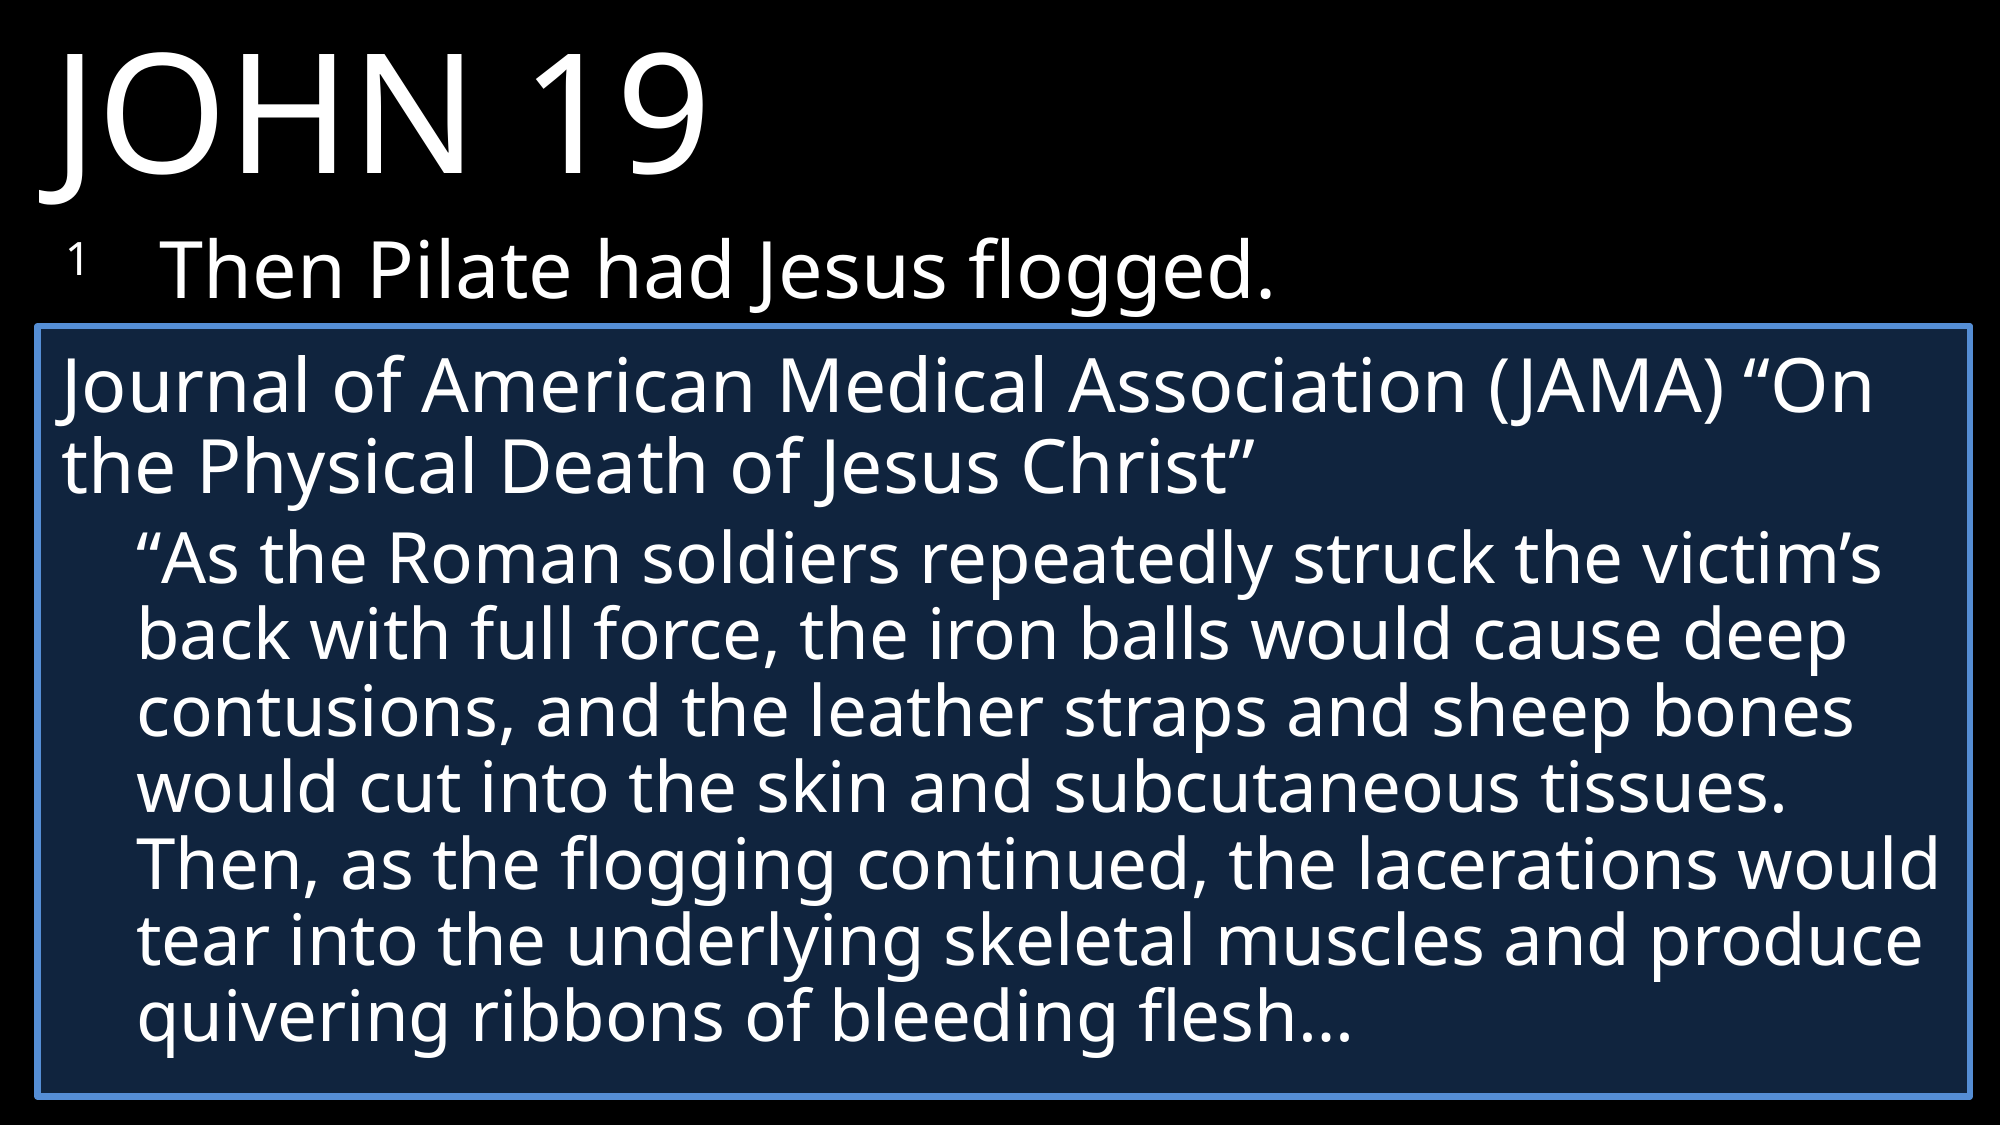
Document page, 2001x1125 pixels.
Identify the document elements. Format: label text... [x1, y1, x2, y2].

text_box 1 Then Pilate had Jesus flogged. [49, 212, 1943, 323]
text_box [37, 326, 1970, 1097]
text_box JOHN 19 [37, 0, 1838, 215]
text_box Journal of American Medical Association (JAMA) “On the Physical Death of Jesus Christ” “As the Roman soldiers repeatedly struck the victim’s back with full force, the iron balls would cause deep contusions, and the leather straps and sheep bones would cut into the skin and subcutaneous tissues. Then, as the flogging continued, the lacerations would tear into the underlying skeletal muscles and produce quivering ribbons of bleeding flesh… [44, 340, 1961, 1065]
